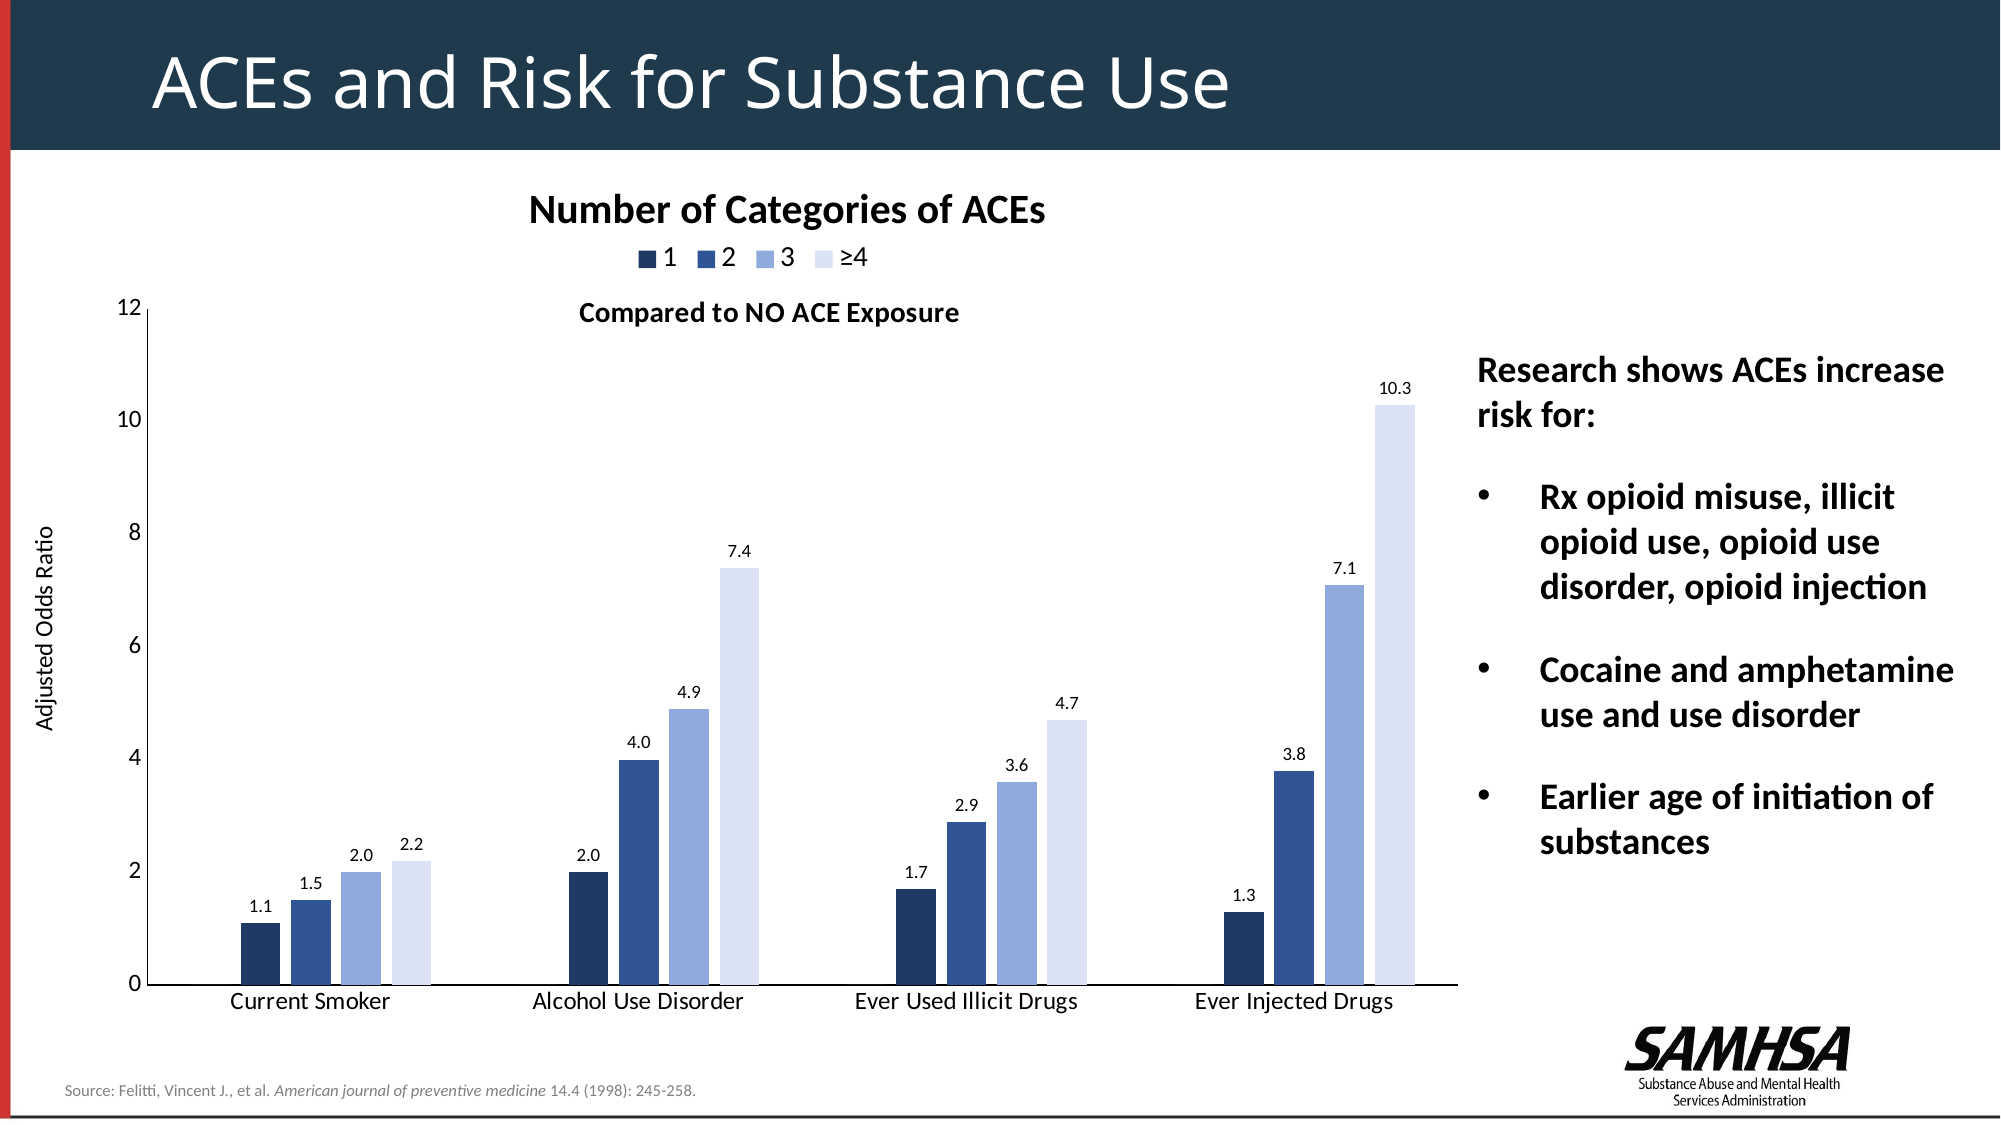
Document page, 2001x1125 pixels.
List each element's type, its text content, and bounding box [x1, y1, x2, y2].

chart [20, 227, 1488, 1033]
text_box Number of Categories of ACEs [287, 174, 1288, 227]
text_box Research shows ACEs increase risk for: Rx opioid misuse, illicit opioid use, opioid use disorder, opioid injection Cocaine and amphetamine use and use disorder Earlier age of initiation of substances [1488, 337, 1972, 870]
title ACEs and Risk for Substance Use [137, 22, 1863, 139]
picture [0, 0, 2001, 1125]
text_box Source: Felitti, Vincent J., et al. American journal of preventive medicine 14.4 (1998): 245-258. [49, 1072, 2000, 1108]
